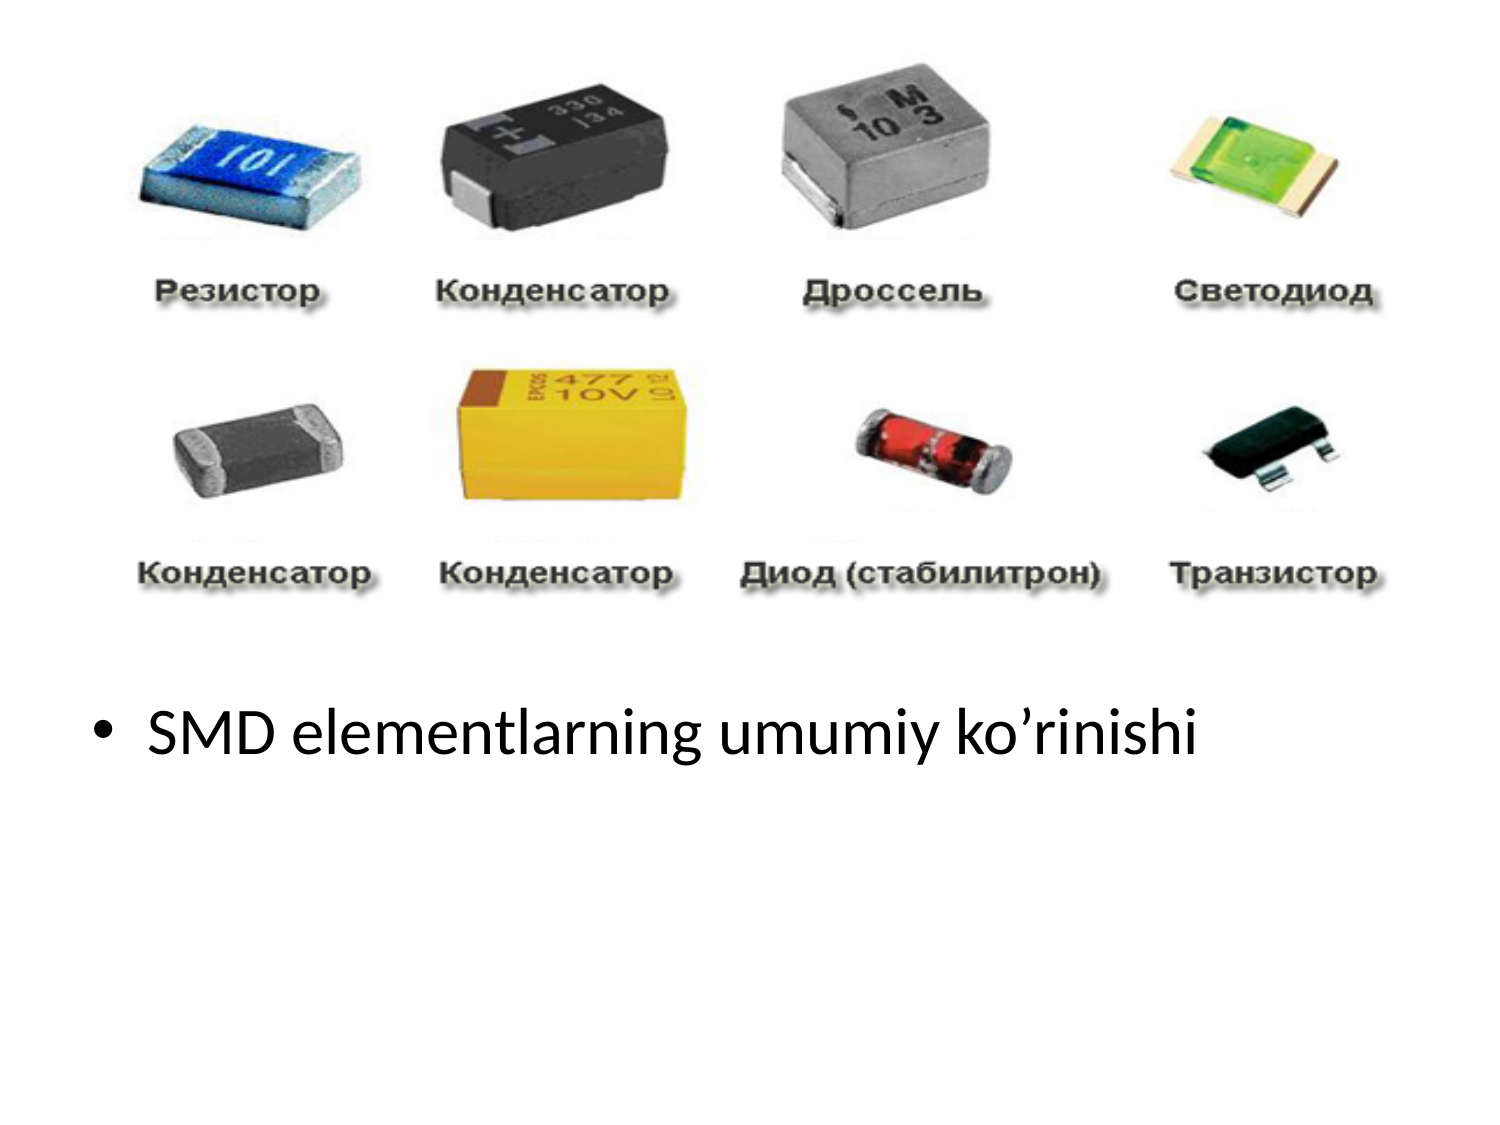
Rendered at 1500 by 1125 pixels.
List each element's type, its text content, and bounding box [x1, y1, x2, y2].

list SMD elementlarning umumiy ko’rinishi [76, 680, 1425, 1005]
picture [41, 42, 1436, 634]
